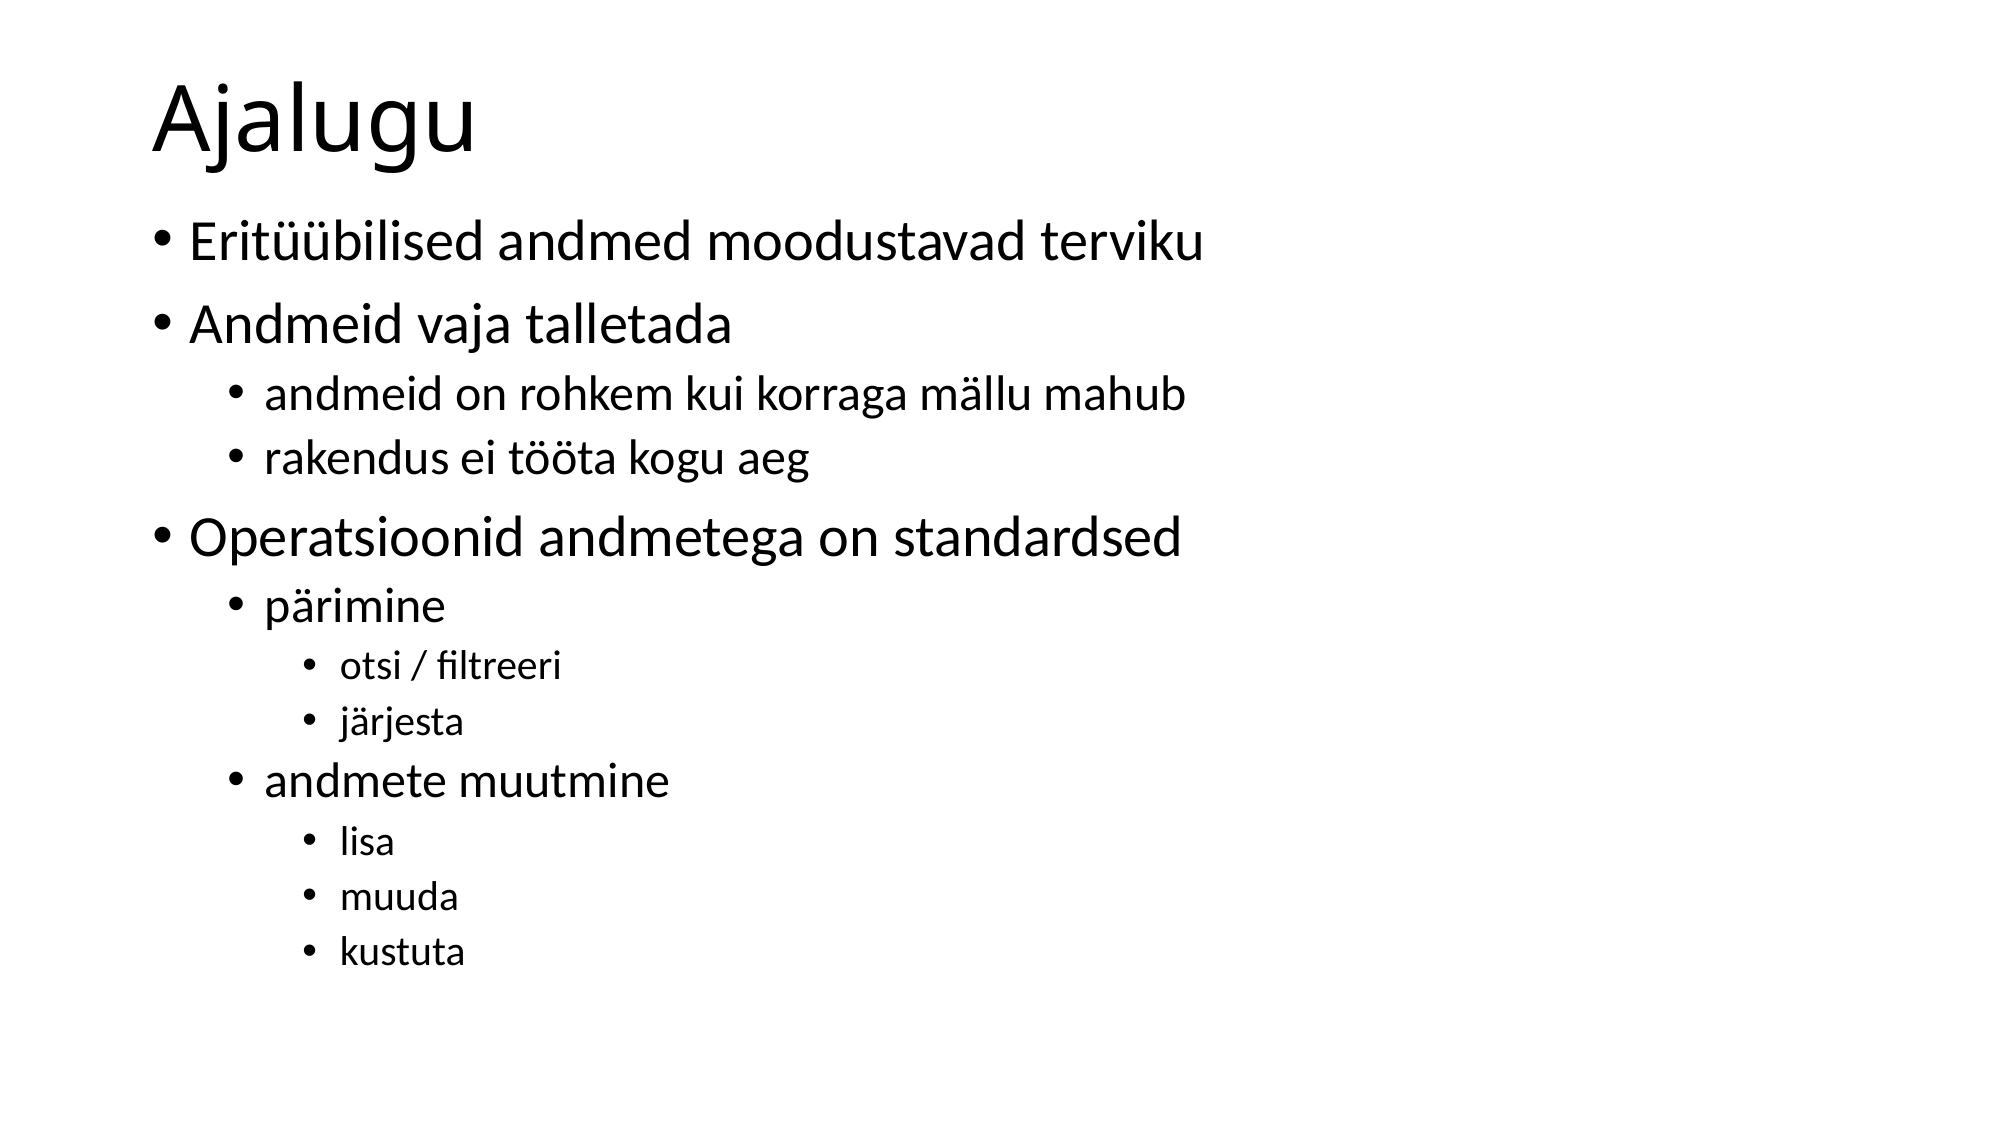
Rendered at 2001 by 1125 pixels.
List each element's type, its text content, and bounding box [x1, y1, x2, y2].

title Ajalugu [137, 59, 1863, 185]
list Eritüübilised andmed moodustavad terviku Andmeid vaja talletada andmeid on rohkem kui korraga mällu mahub rakendus ei tööta kogu aeg Operatsioonid andmetega on standardsed pärimine otsi / filtreeri järjesta andmete muutmine lisa muuda kustuta [137, 202, 1863, 1103]
